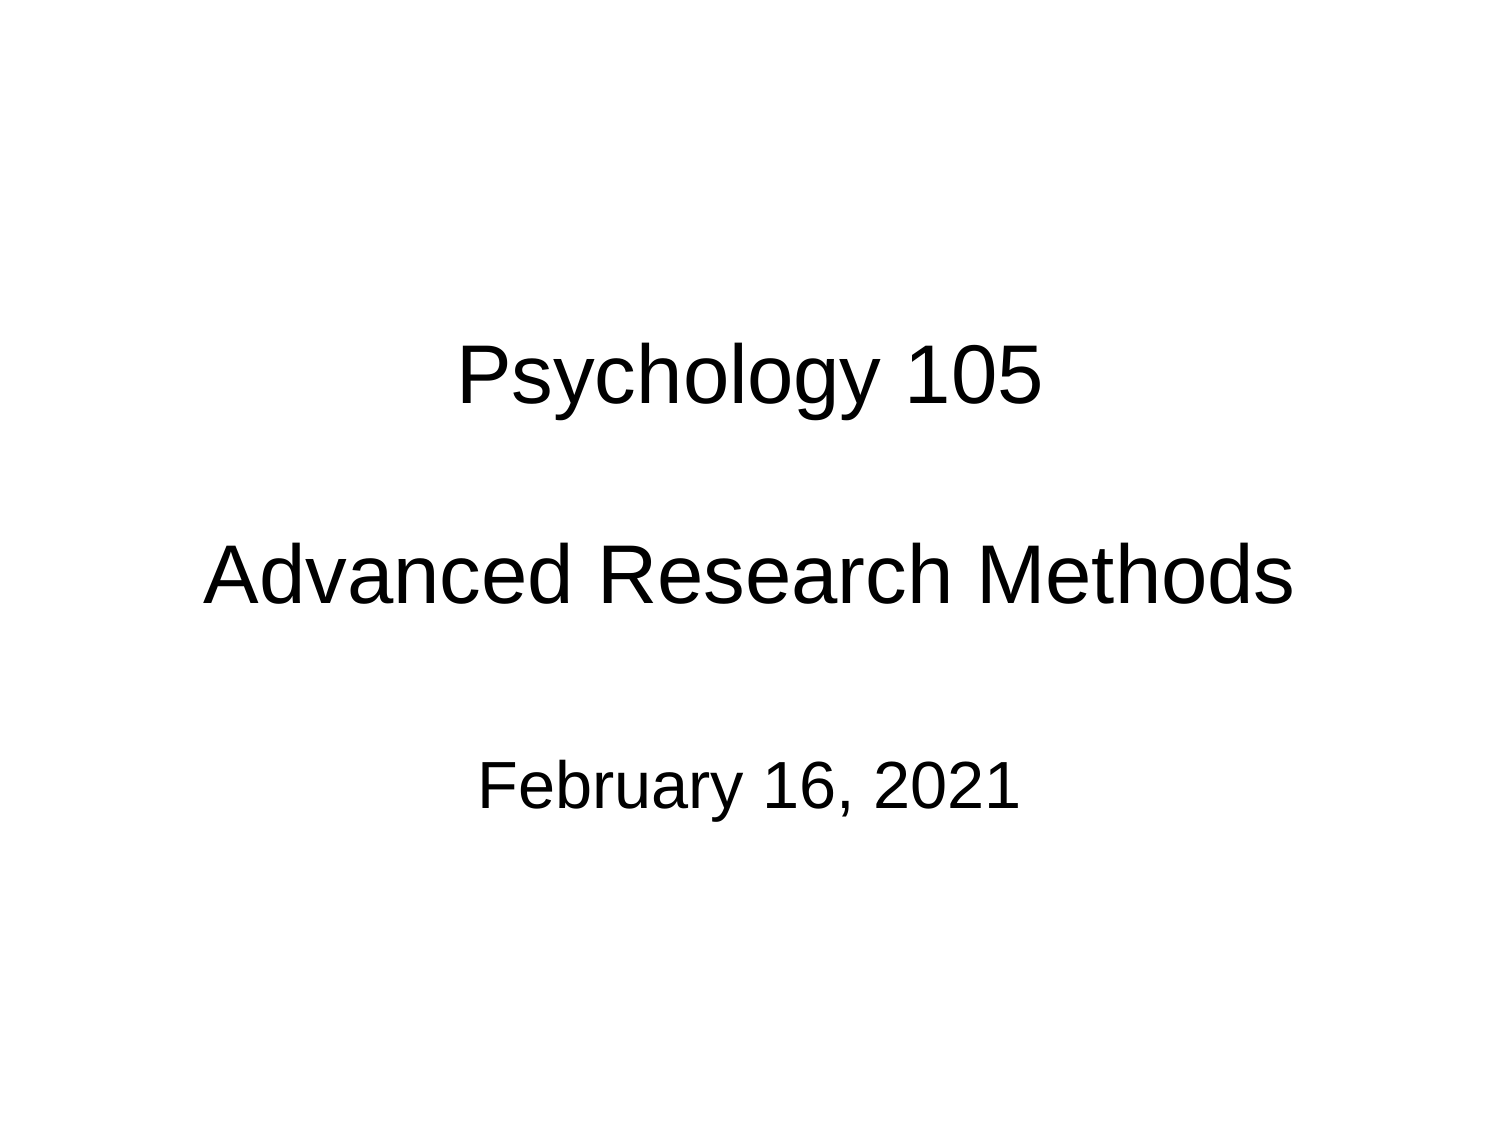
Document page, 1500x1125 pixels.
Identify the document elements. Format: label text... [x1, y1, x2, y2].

subtitle February 16, 2021 [224, 637, 1276, 926]
title Psychology 105 Advanced Research Methods [112, 349, 1388, 591]
